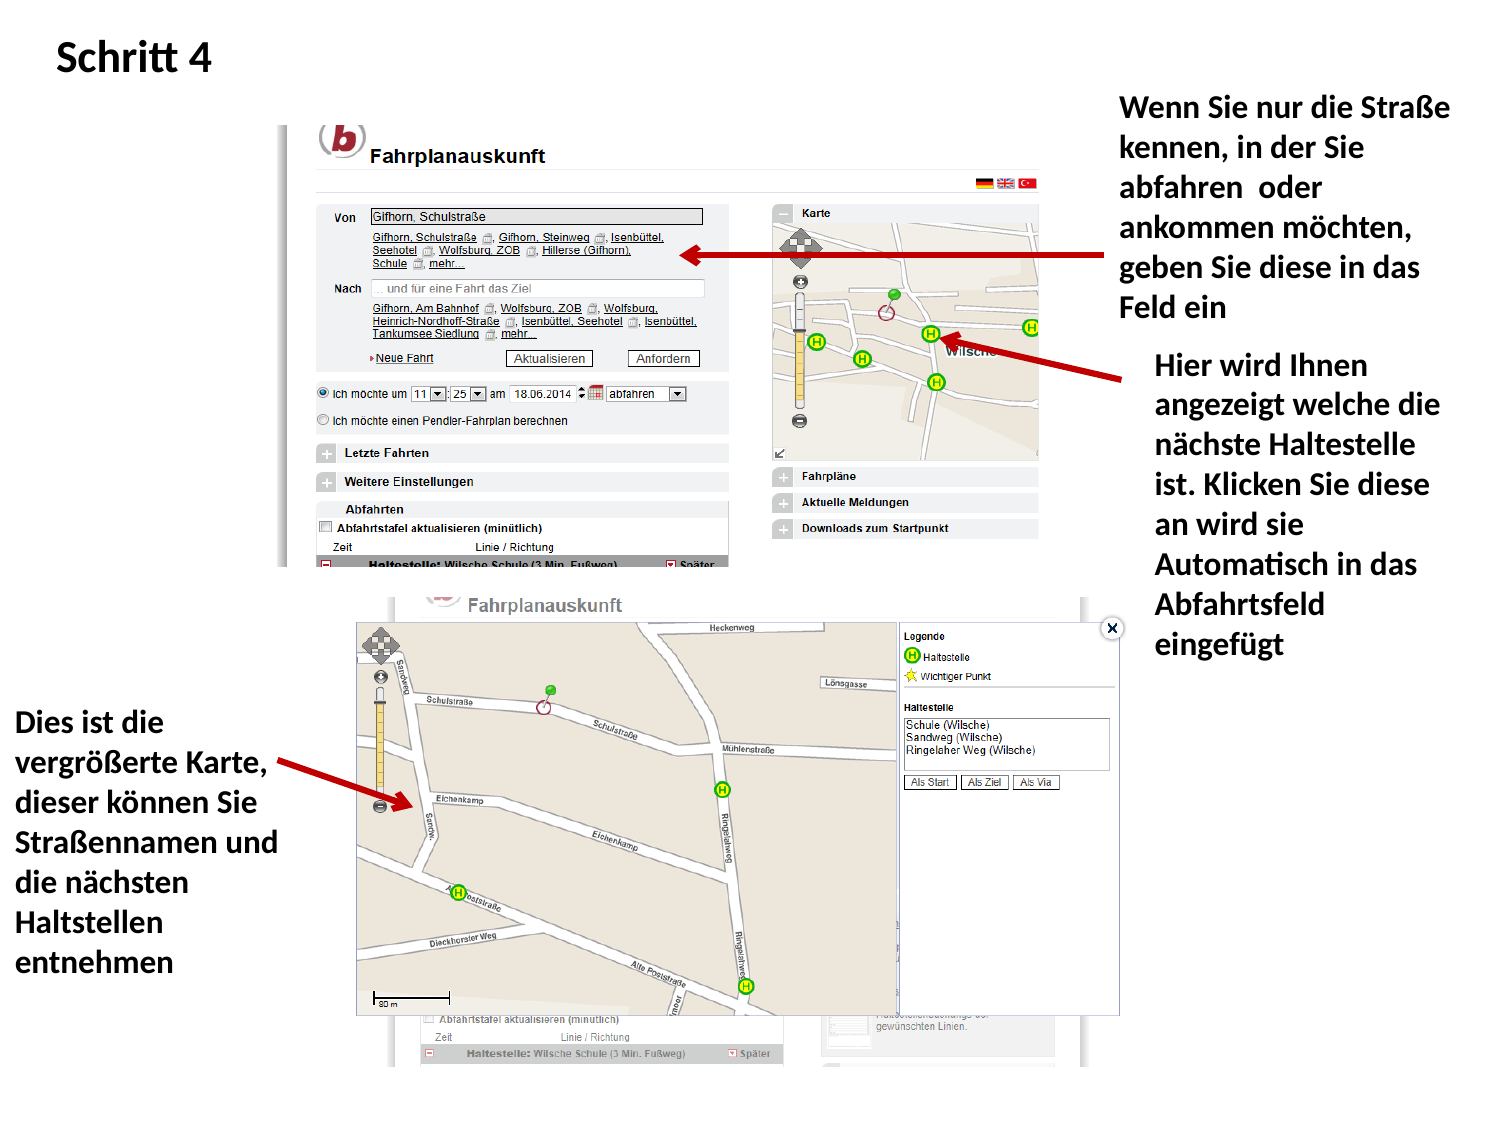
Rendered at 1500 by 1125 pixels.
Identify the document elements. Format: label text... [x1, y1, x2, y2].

text_box Wenn Sie nur die Straße kennen, in der Sie abfahren oder ankommen möchten, geben Sie diese in das Feld ein [1104, 78, 1471, 333]
text_box Schritt 4 [41, 19, 349, 89]
text_box Hier wird Ihnen angezeigt welche die nächste Haltestelle ist. Klicken Sie diese an wird sie Automatisch in das Abfahrtsfeld eingefügt [1139, 335, 1471, 670]
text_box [938, 337, 1122, 381]
picture [277, 125, 1058, 567]
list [312, 597, 1176, 1067]
text_box Dies ist die vergrößerte Karte, dieser können Sie Straßennamen und die nächsten Haltstellen entnehmen [0, 693, 307, 988]
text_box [277, 759, 414, 808]
